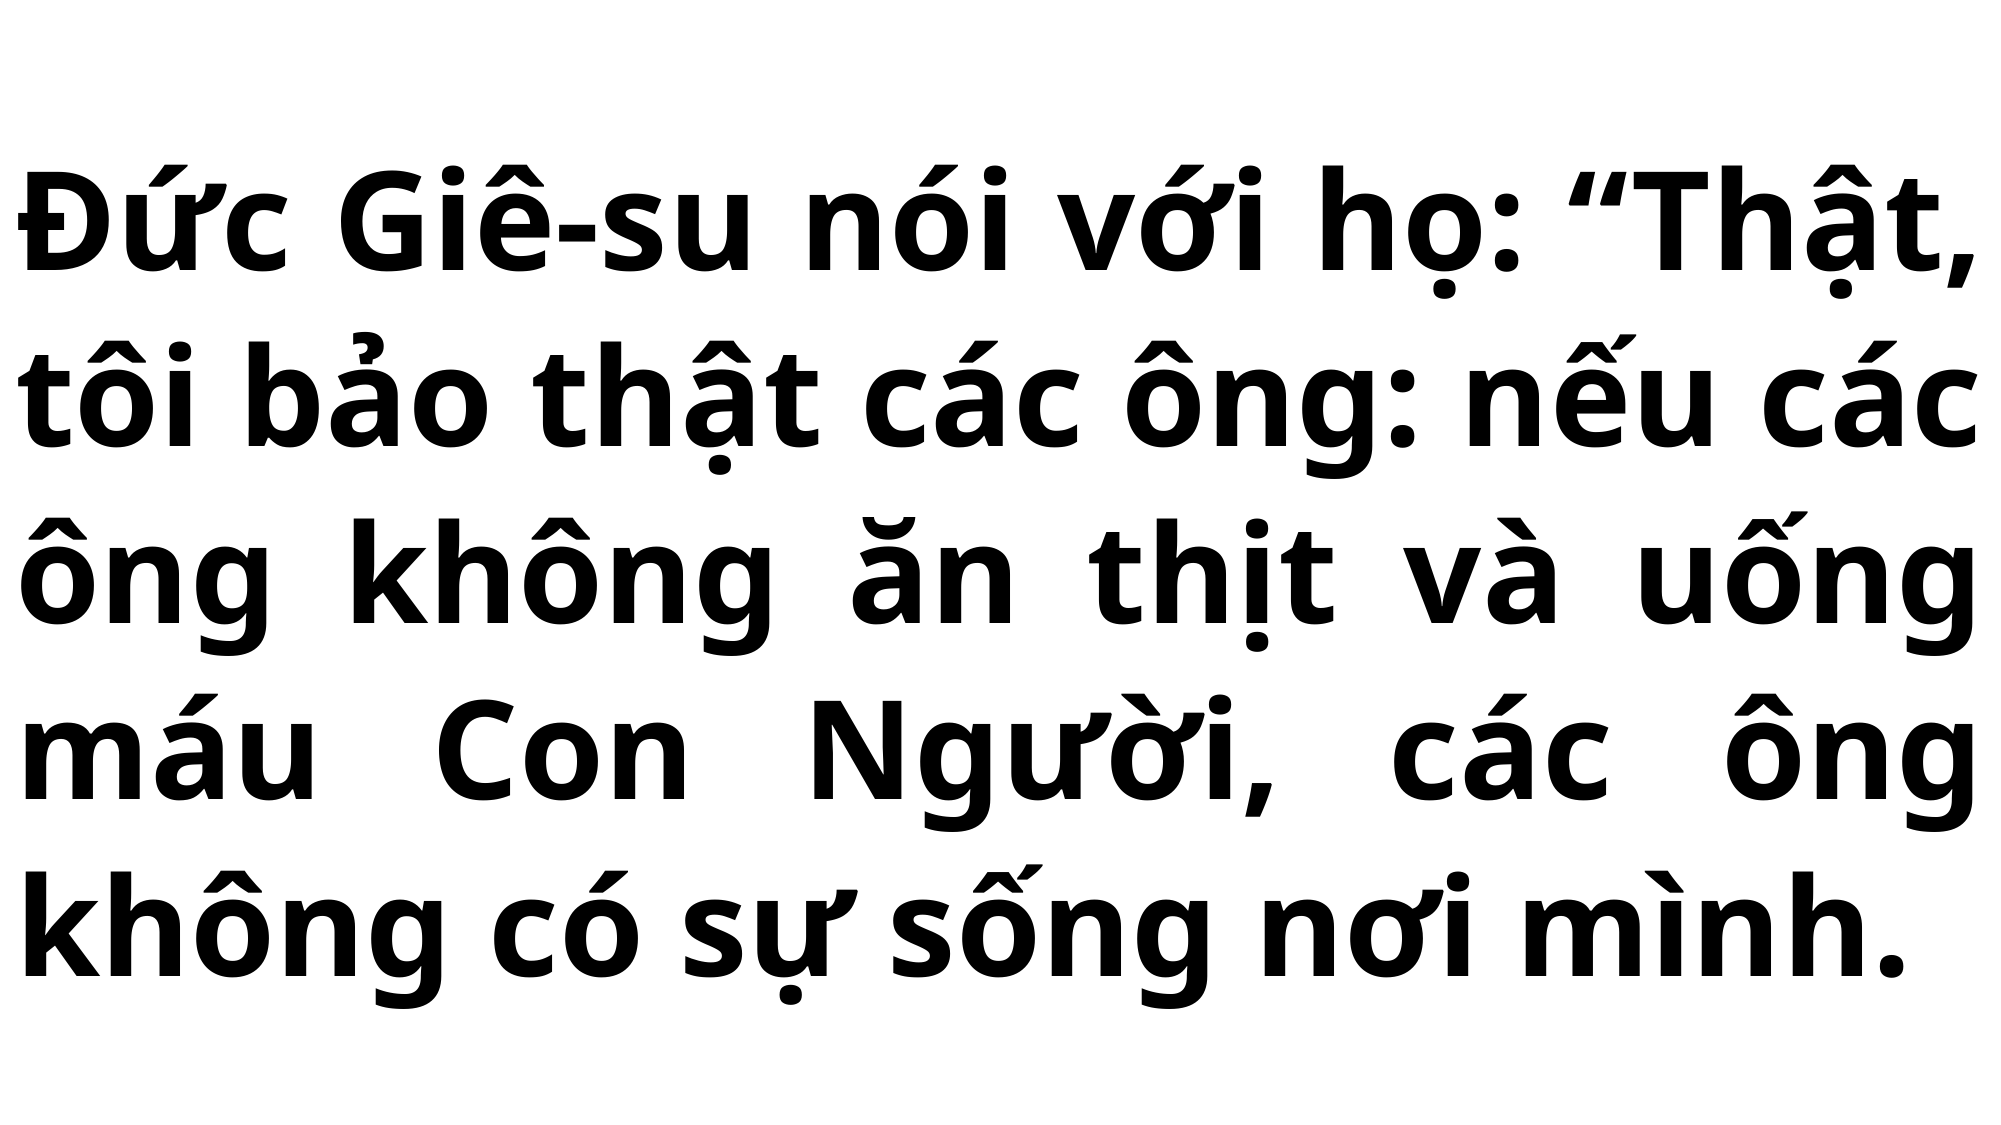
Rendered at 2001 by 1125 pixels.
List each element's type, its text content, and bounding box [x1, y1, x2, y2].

title Đức Giê-su nói với họ: “Thật, tôi bảo thật các ông: nếu các ông không ăn thịt và uống máu Con Người, các ông không có sự sống nơi mình. [0, 0, 2000, 1125]
